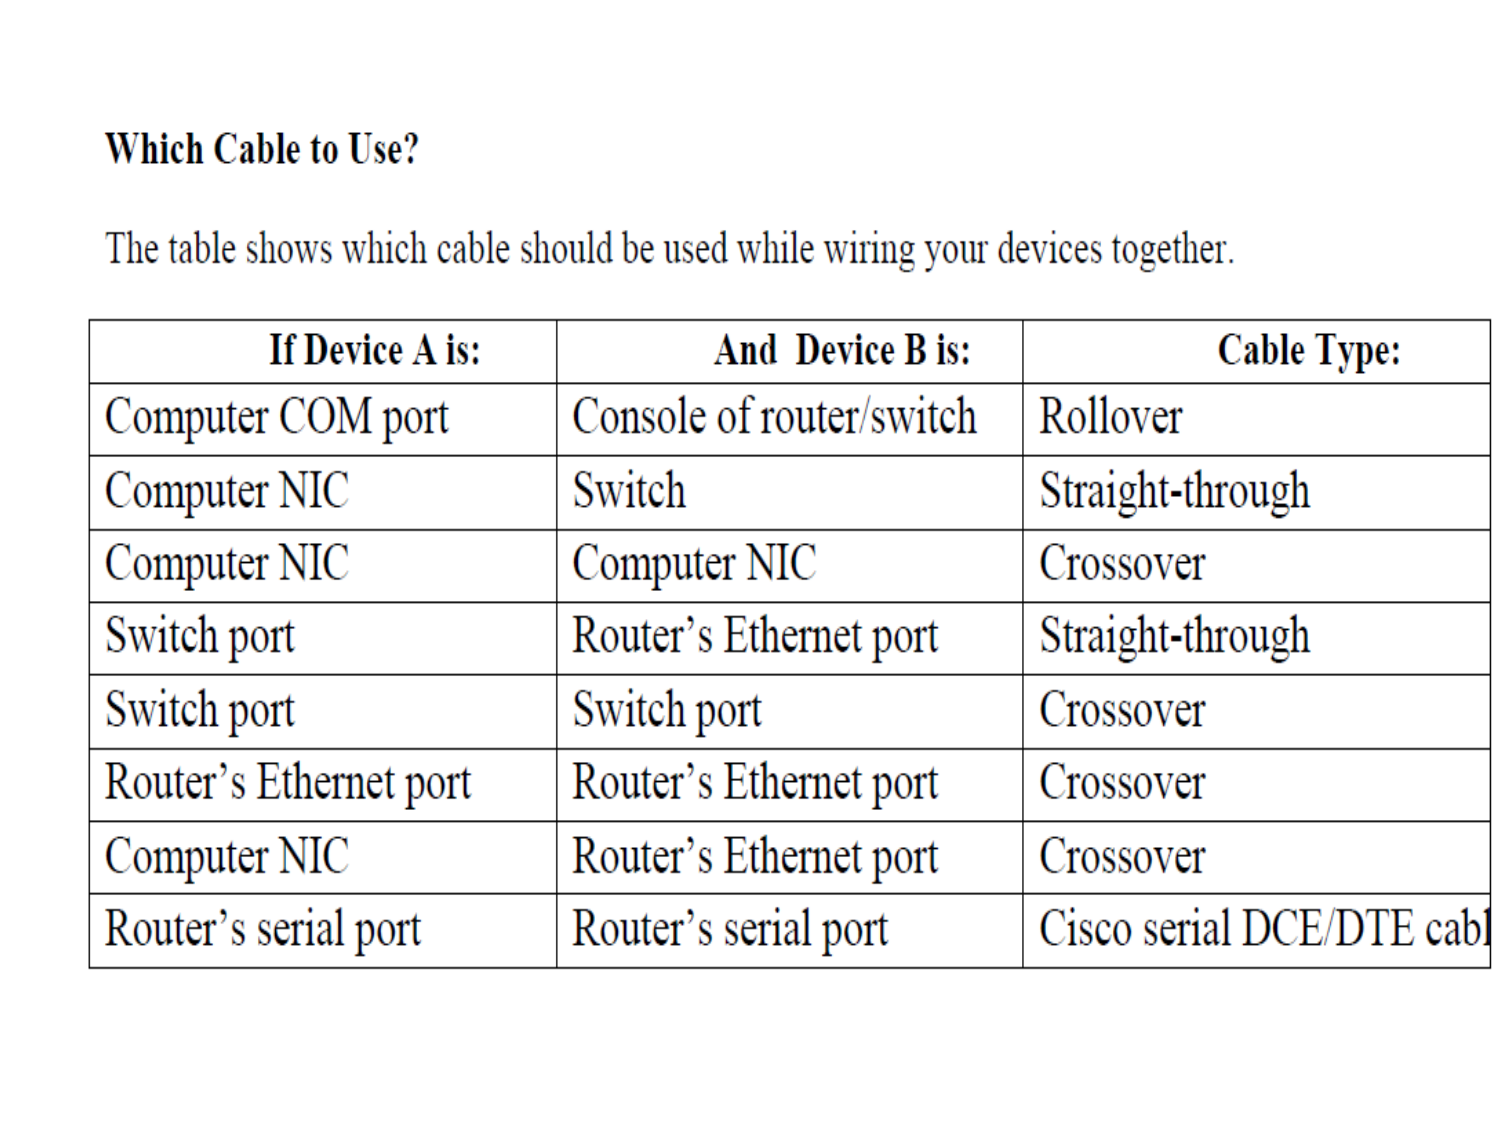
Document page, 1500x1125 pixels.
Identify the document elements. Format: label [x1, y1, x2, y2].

list [74, 124, 1500, 1001]
